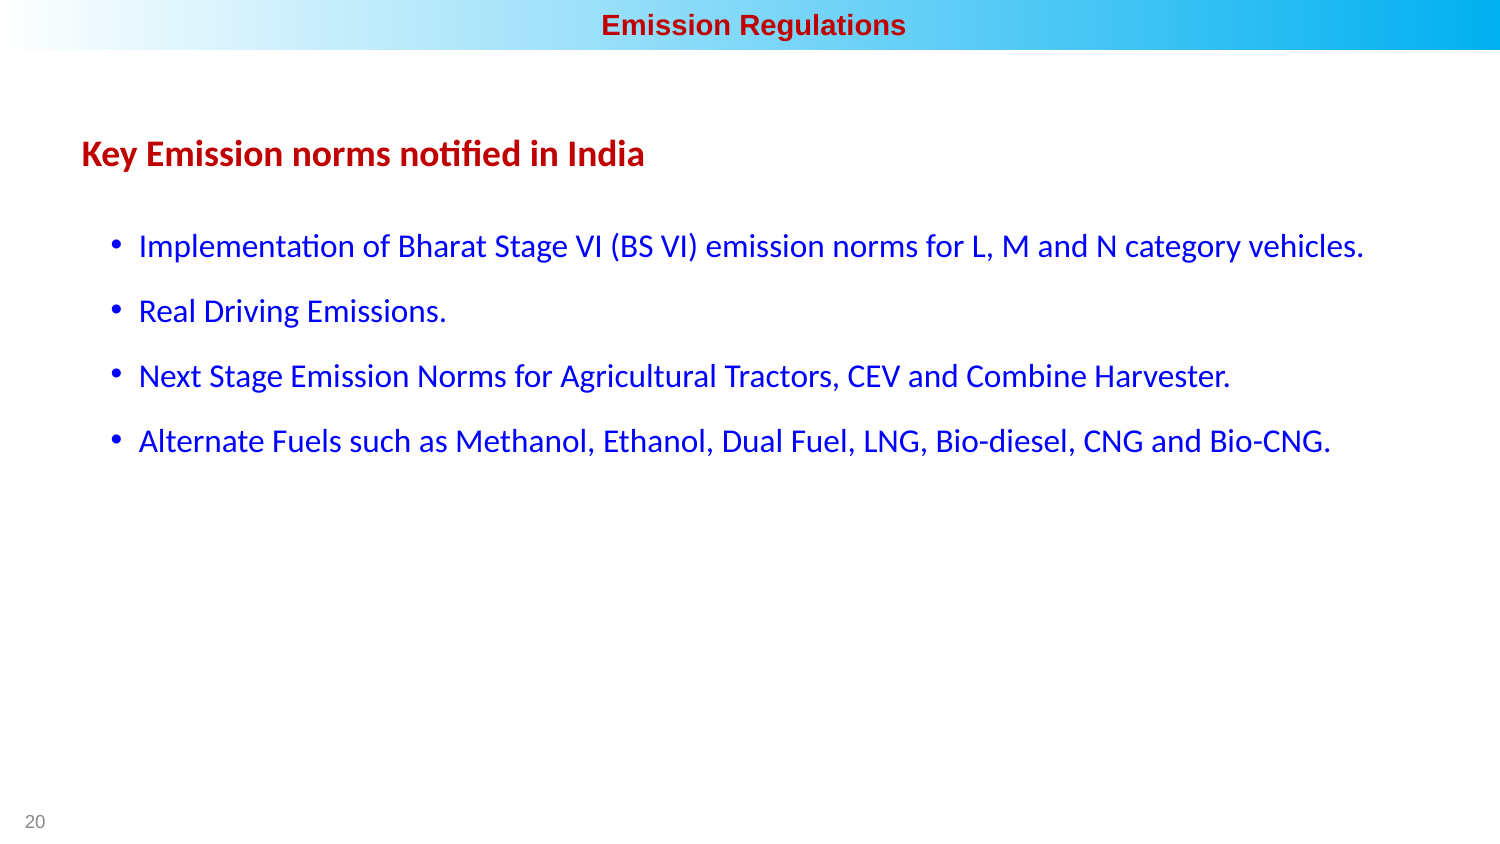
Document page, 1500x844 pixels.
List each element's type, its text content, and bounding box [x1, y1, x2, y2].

slide_number 20 [0, 798, 61, 844]
list Key Emission norms notified in India Implementation of Bharat Stage VI (BS VI) emission norms for L, M and N category vehicles. Real Driving Emissions. Next Stage Emission Norms for Agricultural Tractors, CEV and Combine Harvester. Alternate Fuels such as Methanol, Ethanol, Dual Fuel, LNG, Bio-diesel, CNG and Bio-CNG. [66, 121, 1417, 597]
text_box Emission Regulations [276, 2, 1233, 69]
